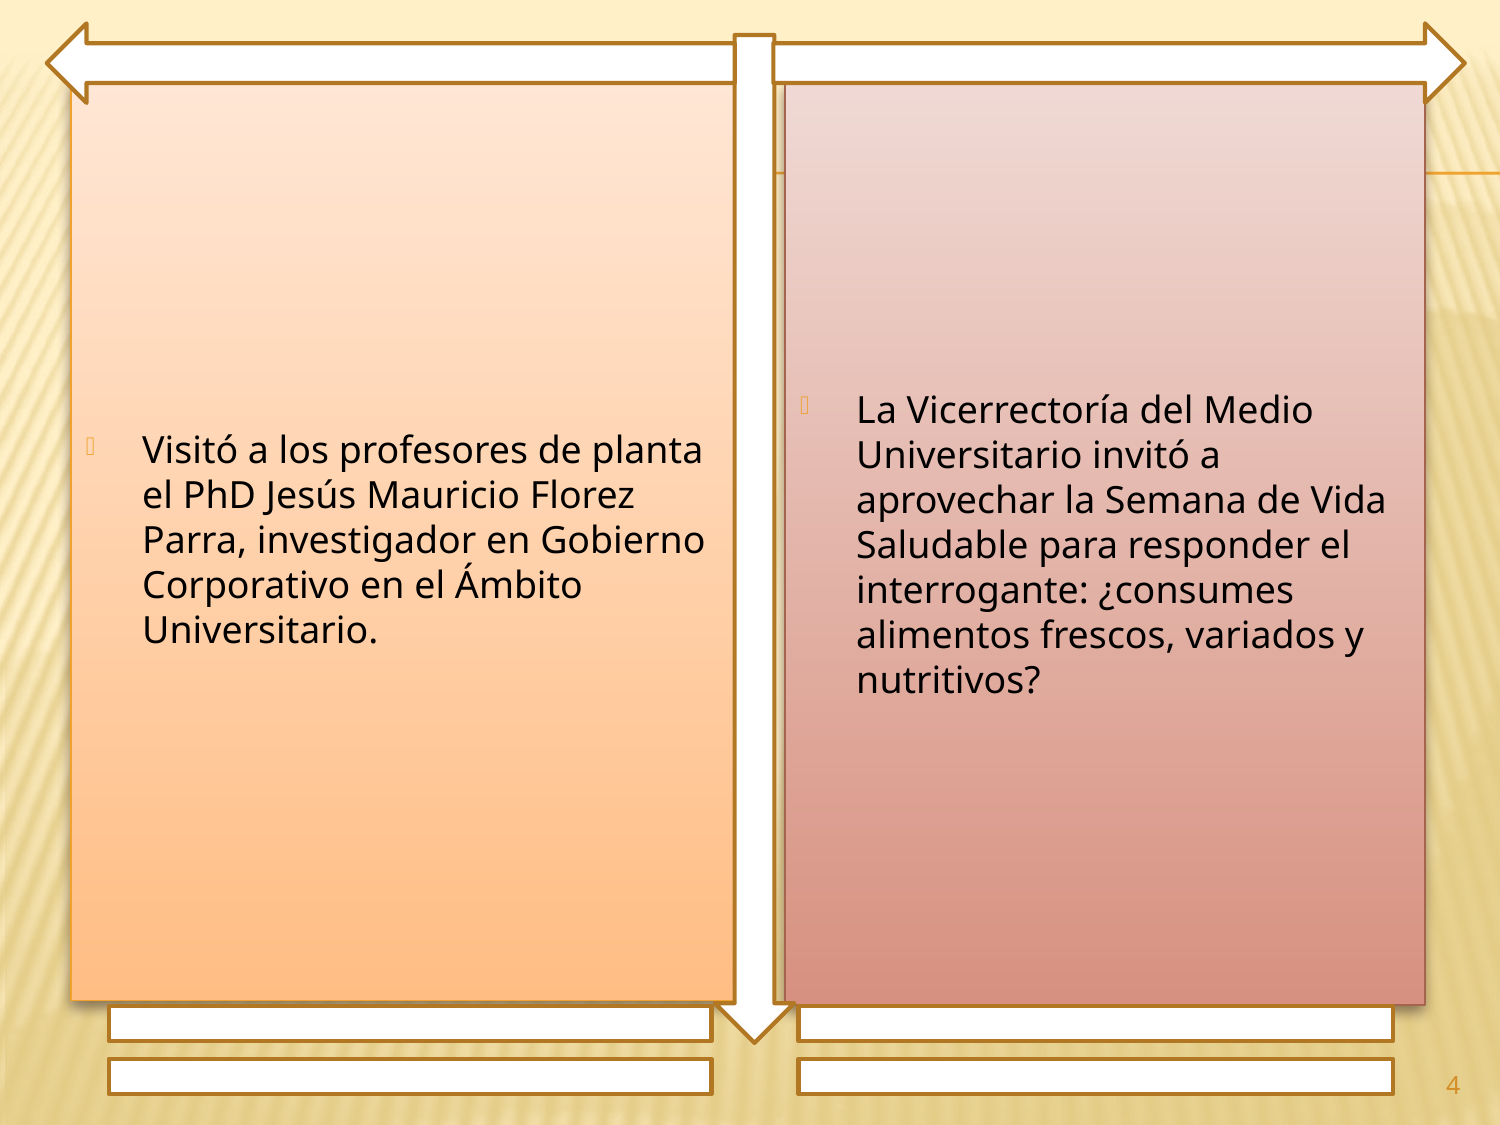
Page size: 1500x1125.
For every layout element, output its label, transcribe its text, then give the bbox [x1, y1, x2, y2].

text_box [44, 21, 737, 105]
text_box [771, 21, 1467, 105]
list Visitó a los profesores de planta el PhD Jesús Mauricio Florez Parra, investigador en Gobierno Corporativo en el Ámbito Universitario. [70, 86, 732, 1001]
text_box [107, 1004, 714, 1043]
text_box [796, 1057, 1395, 1096]
list La Vicerrectoría del Medio Universitario invitó a aprovechar la Semana de Vida Saludable para responder el interrogante: ¿consumes alimentos frescos, variados y nutritivos? [784, 86, 1426, 1006]
text_box [712, 32, 797, 1046]
slide_number 4 [1350, 1062, 1475, 1103]
text_box [107, 1057, 714, 1096]
text_box [796, 1004, 1395, 1043]
